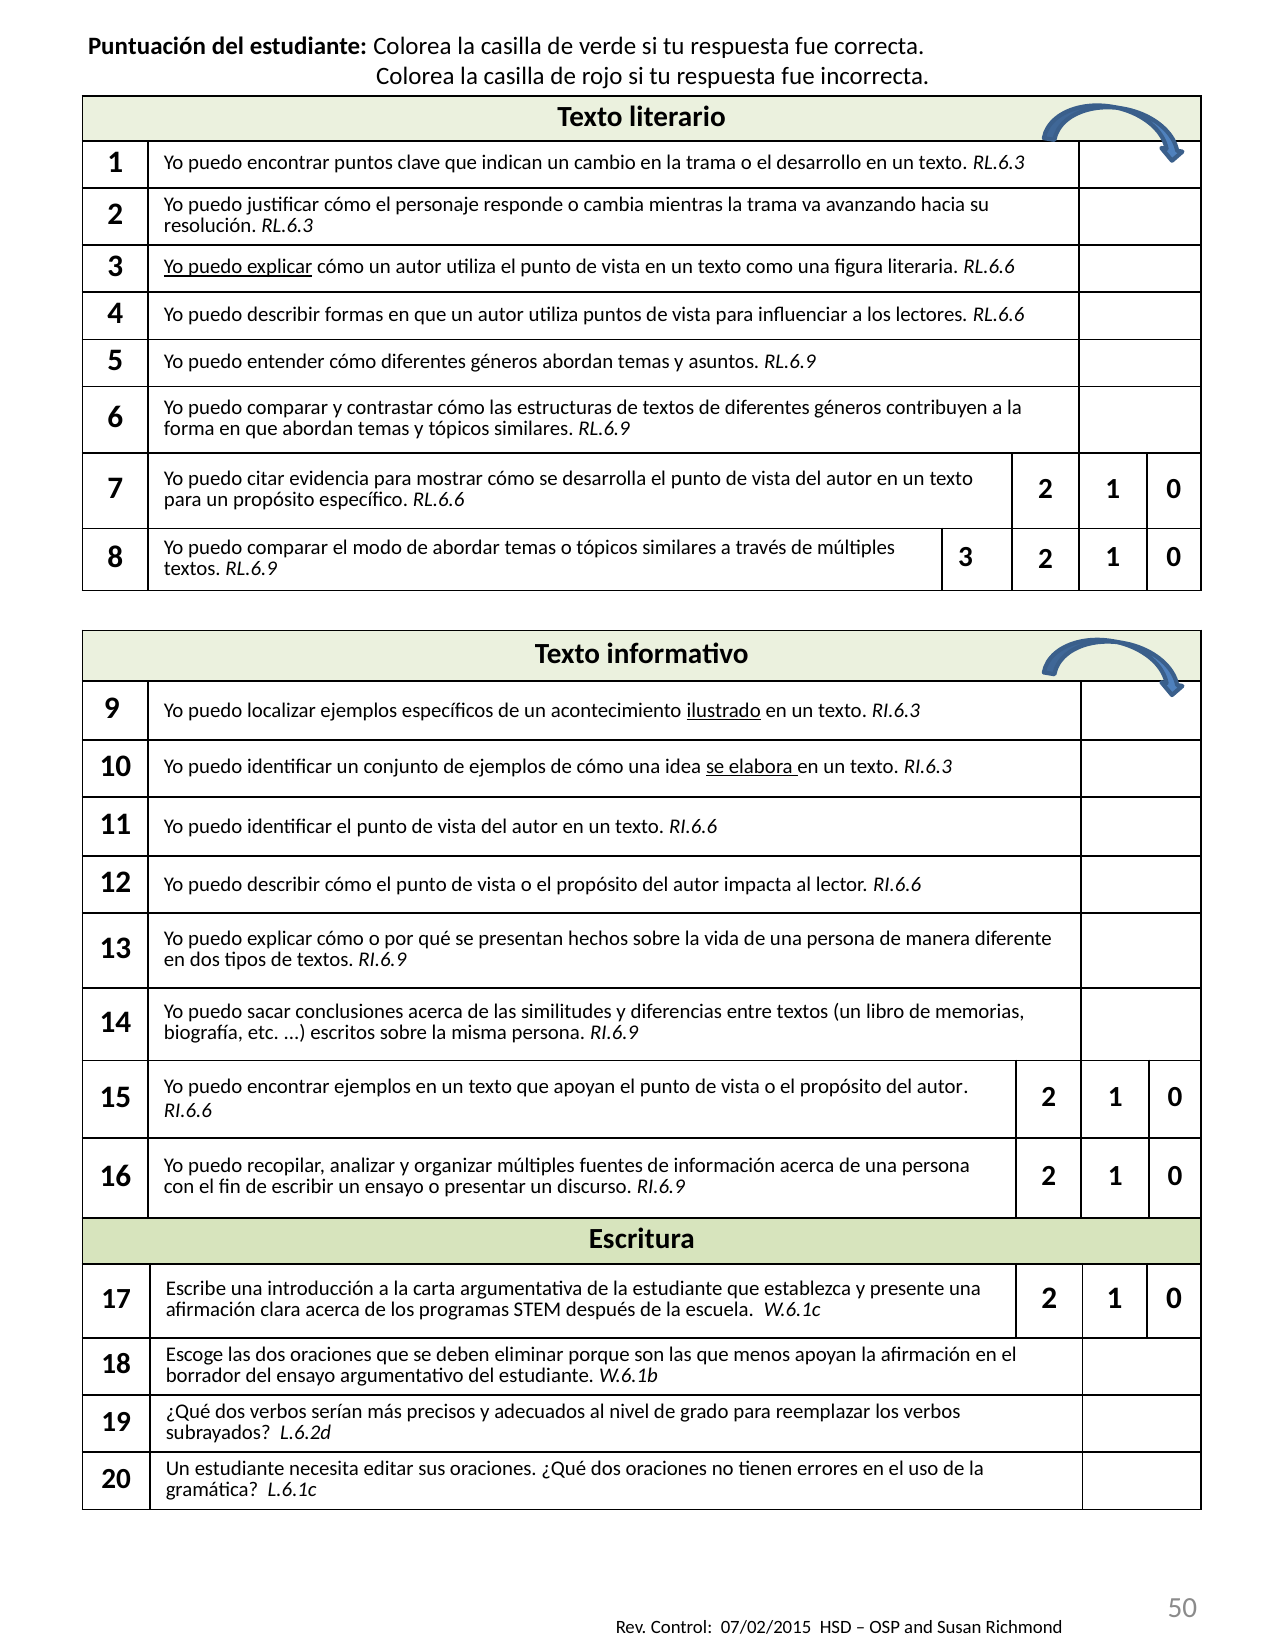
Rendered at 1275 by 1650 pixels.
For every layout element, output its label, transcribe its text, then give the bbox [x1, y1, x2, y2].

table_cell 0 [1148, 1265, 1200, 1337]
table_cell Yo puedo comparar el modo de abordar temas o tópicos similares a través de múltiples textos. RL.6.9 [149, 529, 941, 590]
table_cell 8 [83, 529, 147, 590]
table_cell [1082, 798, 1200, 855]
table_cell Un estudiante necesita editar sus oraciones. ¿Qué dos oraciones no tienen errores en el uso de la gramática? L.6.1c [151, 1453, 1082, 1509]
table_cell Yo puedo identificar el punto de vista del autor en un texto. RI.6.6 [149, 798, 1080, 855]
table_cell 1 [83, 142, 147, 187]
table_cell [1083, 1453, 1200, 1509]
table_cell Escribe una introducción a la carta argumentativa de la estudiante que establezca y presente una afirmación clara acerca de los programas STEM después de la escuela. W.6.1c [151, 1265, 1015, 1337]
table_cell Yo puedo describir cómo el punto de vista o el propósito del autor impacta al lector. RI.6.6 [149, 857, 1080, 912]
table_cell 1 [1082, 1061, 1148, 1137]
table_cell 2 [1013, 454, 1078, 528]
table_cell Yo puedo encontrar ejemplos en un texto que apoyan el punto de vista o el propósito del autor. RI.6.6 [149, 1061, 1015, 1137]
table_cell 12 [83, 857, 147, 912]
table_cell 1 [1080, 454, 1146, 528]
table_cell 2 [1017, 1139, 1080, 1217]
table_cell 17 [83, 1265, 149, 1337]
table_cell 1 [1080, 529, 1146, 590]
table_header Texto literario [83, 97, 1200, 140]
table_cell Yo puedo recopilar, analizar y organizar múltiples fuentes de información acerca de una persona con el fin de escribir un ensayo o presentar un discurso. RI.6.9 [149, 1139, 1015, 1217]
table_cell 16 [83, 1139, 147, 1217]
table_cell Yo puedo identificar un conjunto de ejemplos de cómo una idea se elabora en un texto. RI.6.3 [149, 741, 1080, 796]
table_cell 18 [83, 1339, 149, 1394]
table_cell [1080, 293, 1200, 339]
table_cell 0 [1148, 454, 1200, 528]
table_cell [1082, 857, 1200, 912]
table_cell [1083, 1339, 1200, 1394]
table_cell Yo puedo explicar cómo un autor utiliza el punto de vista en un texto como una figura literaria. RL.6.6 [149, 246, 1078, 291]
table_cell 5 [83, 340, 147, 386]
table_cell 11 [83, 798, 147, 855]
table_cell Yo puedo citar evidencia para mostrar cómo se desarrolla el punto de vista del autor en un texto para un propósito específico. RL.6.6 [149, 454, 1011, 528]
table_cell [1082, 914, 1200, 987]
text_box Puntuación del estudiante: Colorea la casilla de verde si tu respuesta fue correcta. Colorea la casilla de rojo si tu respuesta fue incorrecta. [72, 21, 1148, 98]
table_cell 20 [83, 1453, 149, 1509]
table_cell 2 [1013, 529, 1078, 590]
table_cell 3 [83, 246, 147, 291]
table_cell 19 [83, 1396, 149, 1451]
table_cell Yo puedo justificar cómo el personaje responde o cambia mientras la trama va avanzando hacia su resolución. RL.6.3 [149, 189, 1078, 244]
table_cell 10 [83, 741, 147, 796]
table_cell Yo puedo describir formas en que un autor utiliza puntos de vista para influenciar a los lectores. RL.6.6 [149, 293, 1078, 339]
table_header Escritura [83, 1219, 1200, 1263]
table_cell 13 [83, 914, 147, 987]
table_cell [1083, 1396, 1200, 1451]
table_cell 0 [1148, 529, 1200, 590]
table_cell 1 [1083, 1265, 1146, 1337]
table_cell 0 [1150, 1139, 1200, 1217]
table_cell Yo puedo encontrar puntos clave que indican un cambio en la trama o el desarrollo en un texto. RL.6.3 [149, 142, 1078, 187]
table_cell [1080, 340, 1200, 386]
table_cell [1082, 741, 1200, 796]
table_cell 14 [83, 989, 147, 1060]
slide_number 50 [1075, 1562, 1214, 1650]
table_cell [1080, 387, 1200, 452]
text_box [1041, 637, 1185, 698]
table_cell 2 [83, 189, 147, 244]
table_cell Yo puedo localizar ejemplos específicos de un acontecimiento ilustrado en un texto. RI.6.3 [149, 682, 1080, 739]
text_box [1041, 103, 1185, 163]
table_cell [1080, 142, 1200, 187]
table_cell 0 [1150, 1061, 1200, 1137]
table_cell 4 [83, 293, 147, 339]
table_cell Yo puedo entender cómo diferentes géneros abordan temas y asuntos. RL.6.9 [149, 340, 1078, 386]
table_cell [1082, 682, 1200, 739]
table_cell 3 [943, 529, 1011, 590]
table_cell Yo puedo explicar cómo o por qué se presentan hechos sobre la vida de una persona de manera diferente en dos tipos de textos. RI.6.9 [149, 914, 1080, 987]
table_cell [1080, 189, 1200, 244]
table_cell [1082, 989, 1200, 1060]
table_cell 2 [1017, 1265, 1082, 1337]
table_cell [1080, 246, 1200, 291]
table_cell 9 [83, 682, 147, 739]
table_cell 15 [83, 1061, 147, 1137]
table_cell Escoge las dos oraciones que se deben eliminar porque son las que menos apoyan la afirmación en el borrador del ensayo argumentativo del estudiante. W.6.1b [151, 1339, 1082, 1394]
table_cell 2 [1017, 1061, 1080, 1137]
table_header Texto informativo [83, 631, 1200, 680]
table_cell Yo puedo comparar y contrastar cómo las estructuras de textos de diferentes géneros contribuyen a la forma en que abordan temas y tópicos similares. RL.6.9 [149, 387, 1078, 452]
table_cell ¿Qué dos verbos serían más precisos y adecuados al nivel de grado para reemplazar los verbos subrayados? L.6.2d [151, 1396, 1082, 1451]
table_cell 6 [83, 387, 147, 452]
table_cell Yo puedo sacar conclusiones acerca de las similitudes y diferencias entre textos (un libro de memorias, biografía, etc. ...) escritos sobre la misma persona. RI.6.9 [149, 989, 1080, 1060]
table_cell 7 [83, 454, 147, 528]
table_cell 1 [1082, 1139, 1148, 1217]
